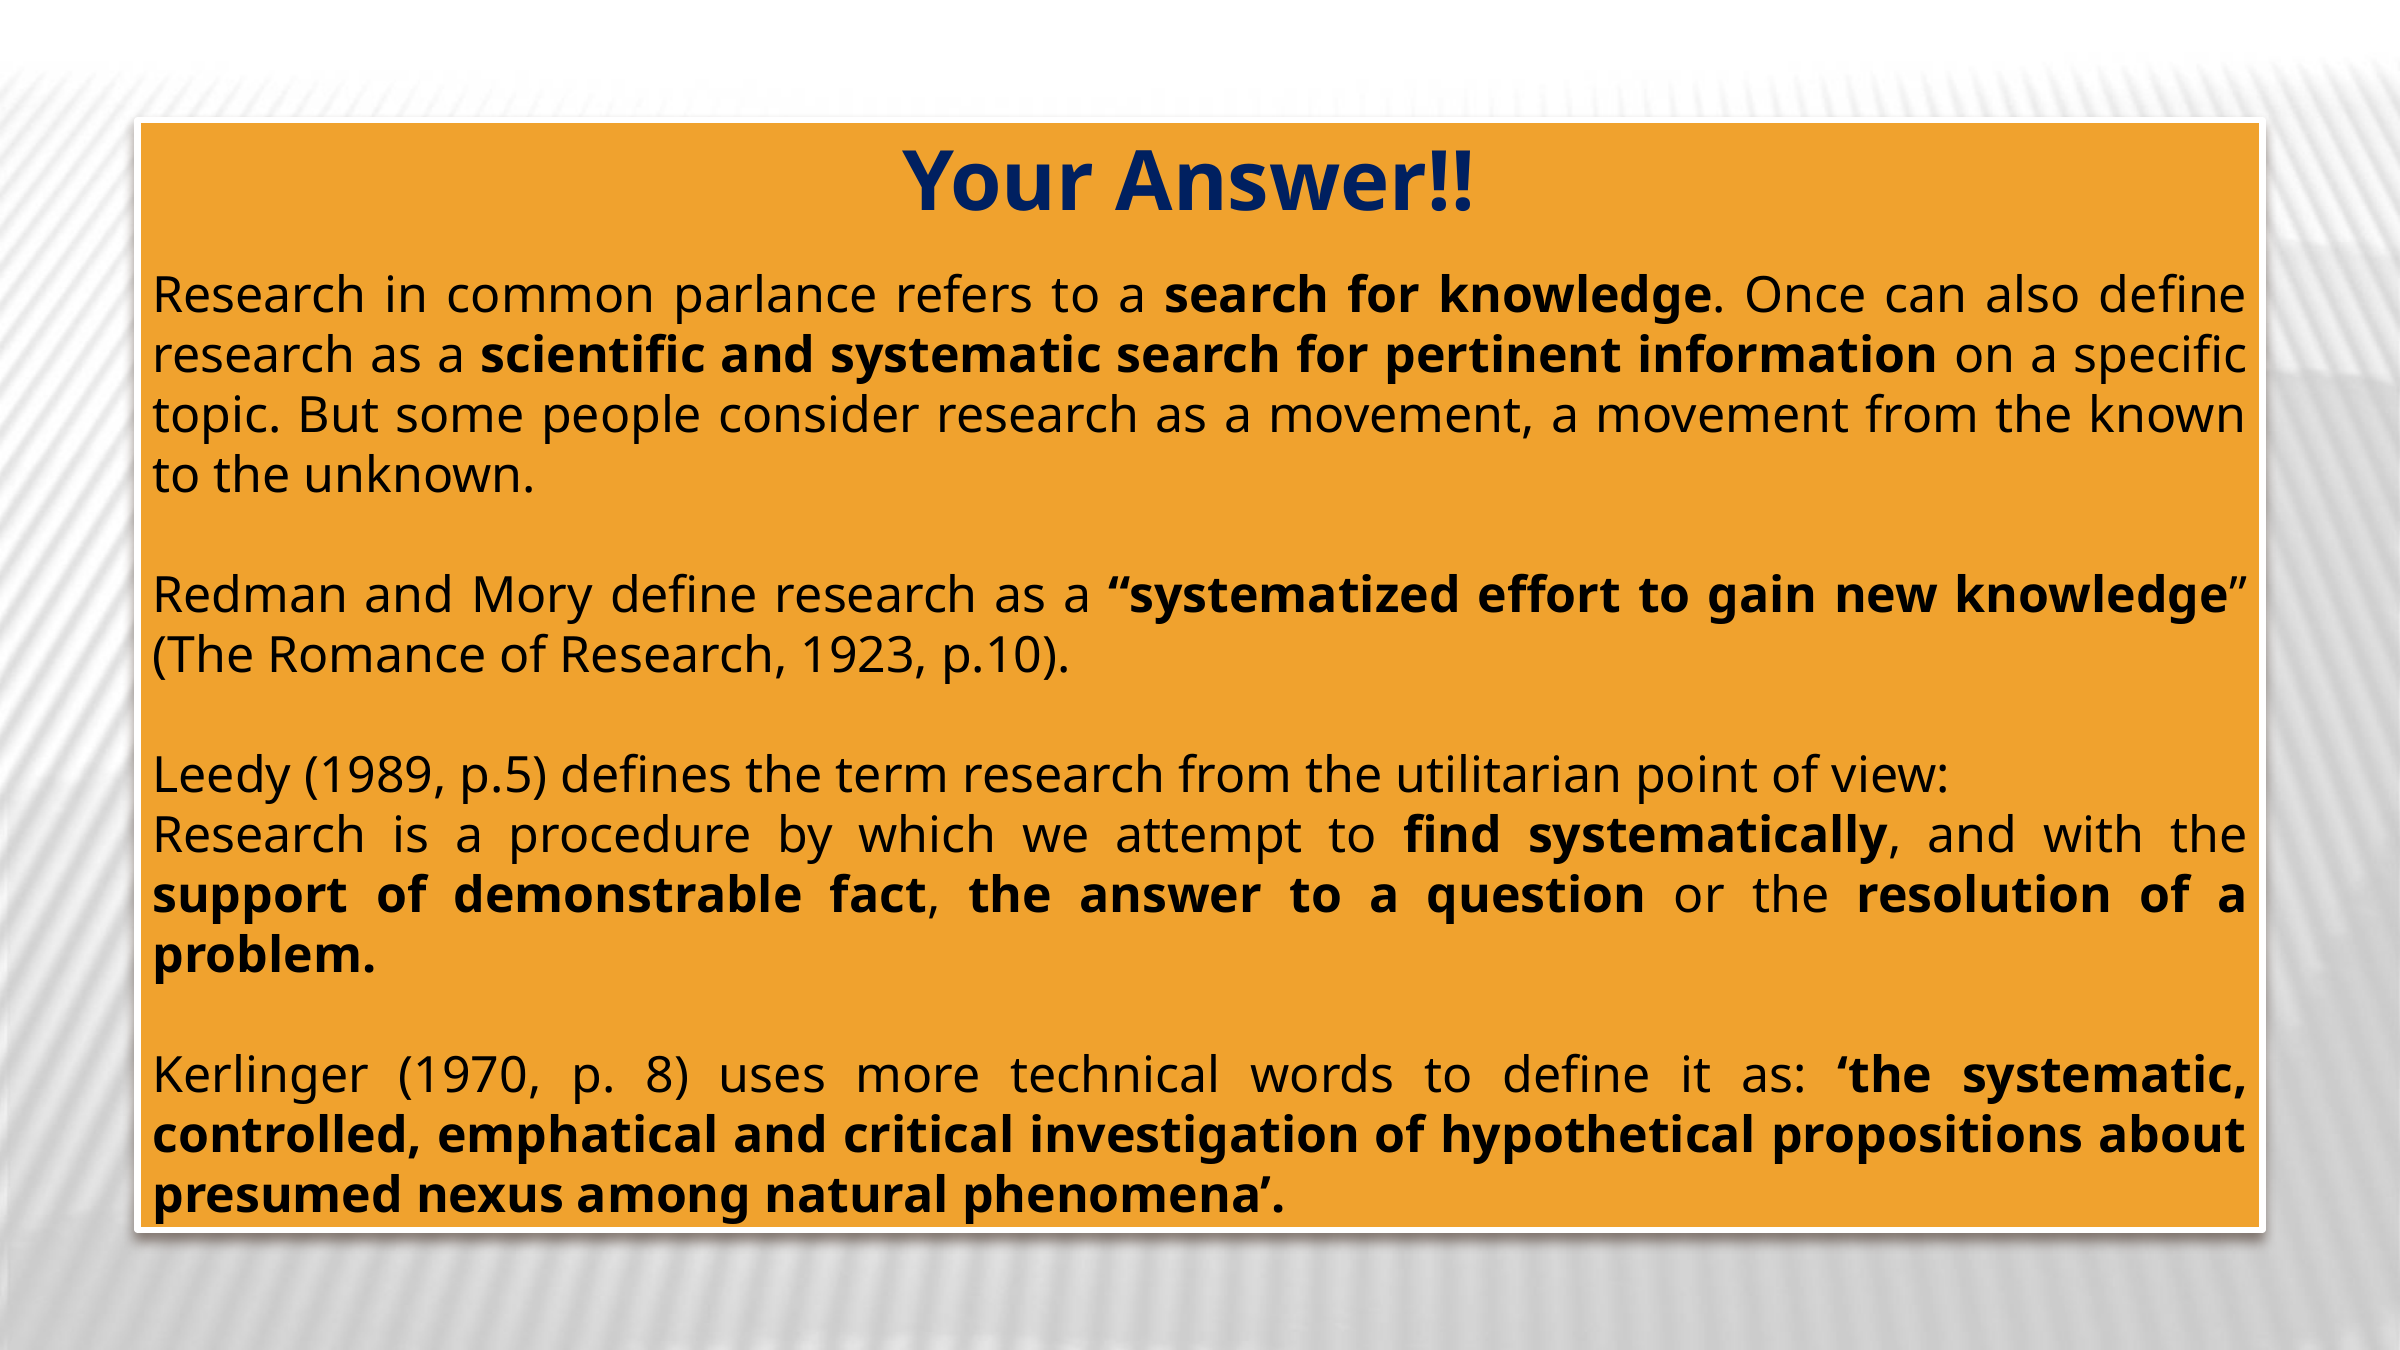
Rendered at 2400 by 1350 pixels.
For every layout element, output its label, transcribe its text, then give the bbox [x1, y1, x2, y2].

text_box Your Answer!! Research in common parlance refers to a search for knowledge. Once can also define research as a scientific and systematic search for pertinent information on a specific topic. But some people consider research as a movement, a movement from the known to the unknown. Redman and Mory define research as a “systematized effort to gain new knowledge” (The Romance of Research, 1923, p.10). Leedy (1989, p.5) defines the term research from the utilitarian point of view: Research is a procedure by which we attempt to find systematically, and with the support of demonstrable fact, the answer to a question or the resolution of a problem. Kerlinger (1970, p. 8) uses more technical words to define it as: ‘the systematic, controlled, emphatical and critical investigation of hypothetical propositions about presumed nexus among natural phenomena’. [134, 117, 2266, 1233]
